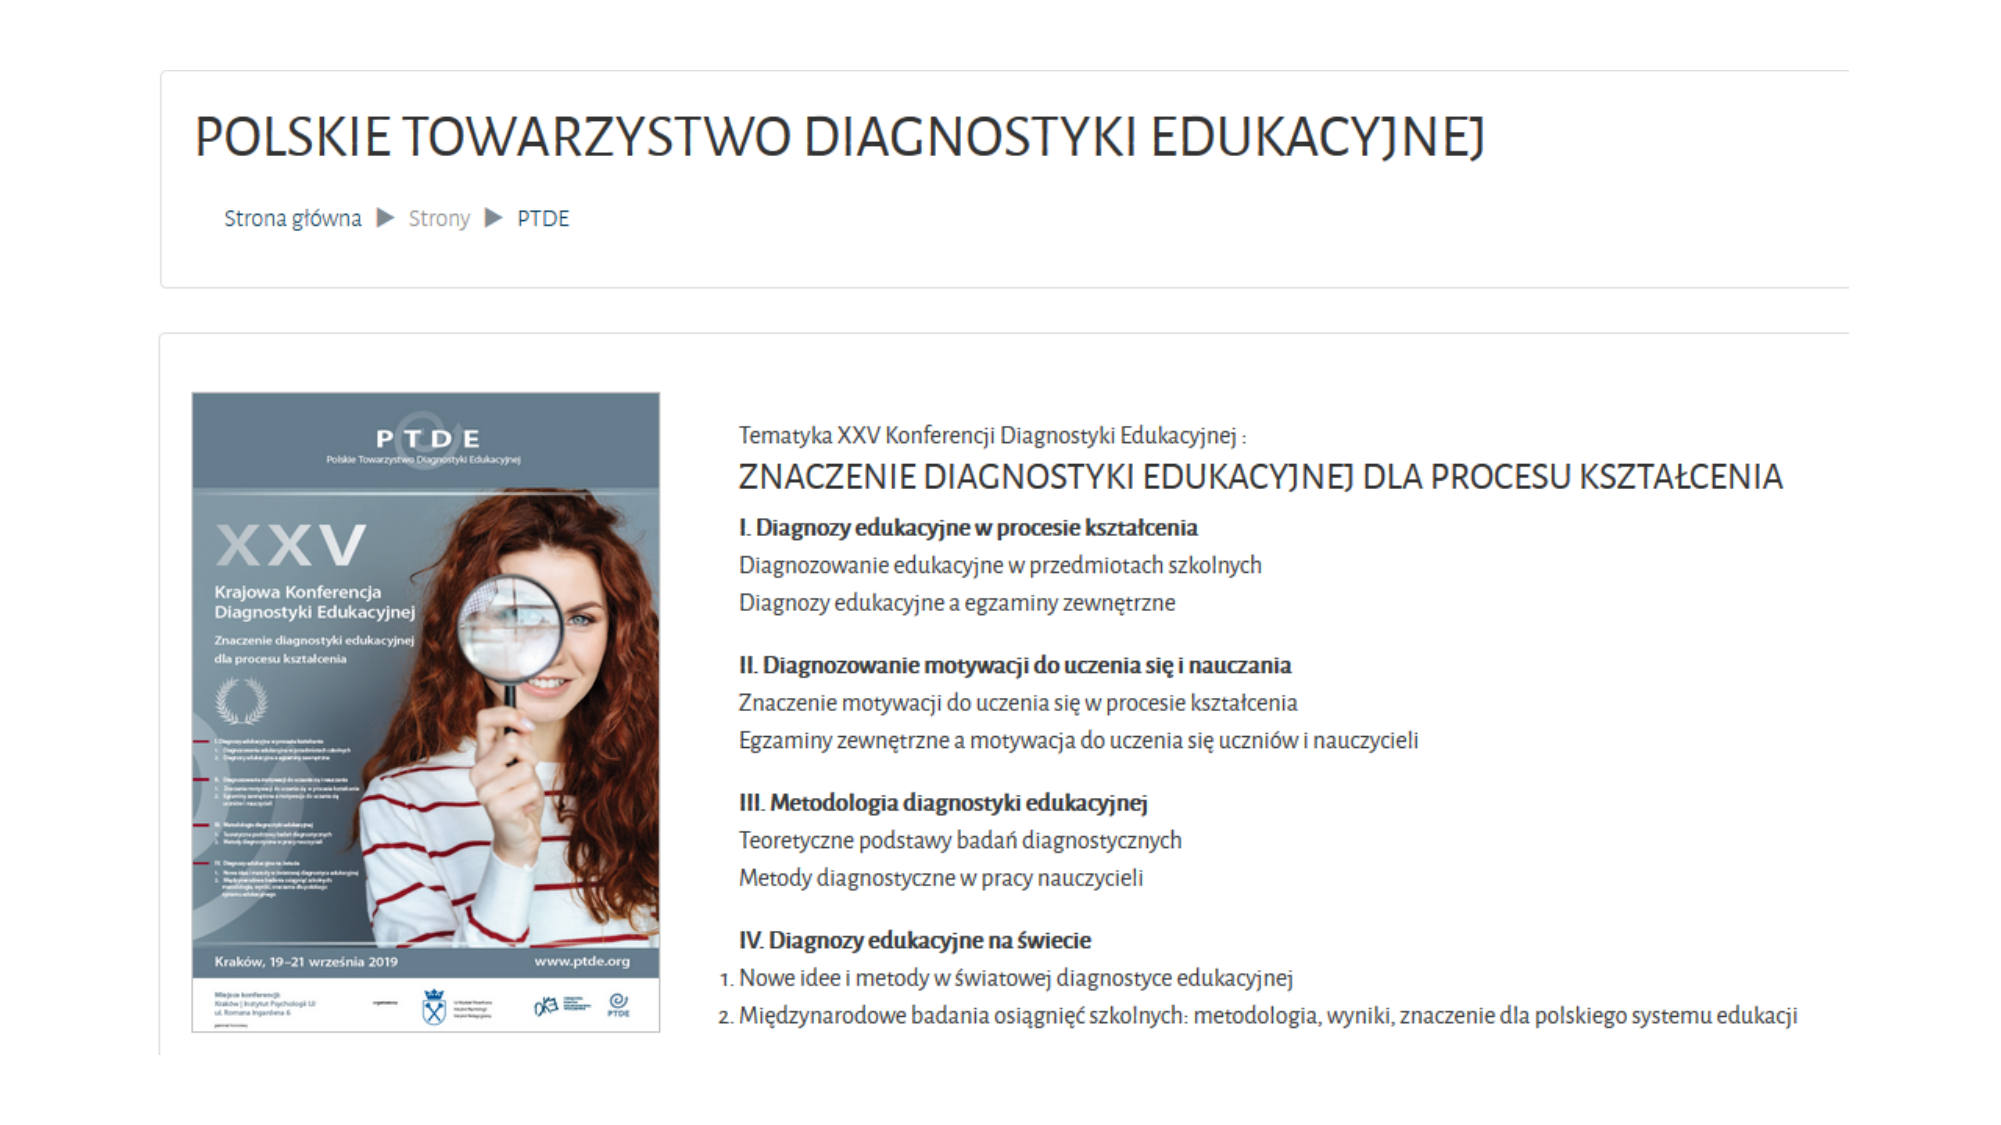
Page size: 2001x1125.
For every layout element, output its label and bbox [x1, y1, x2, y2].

picture [151, 70, 1849, 1055]
